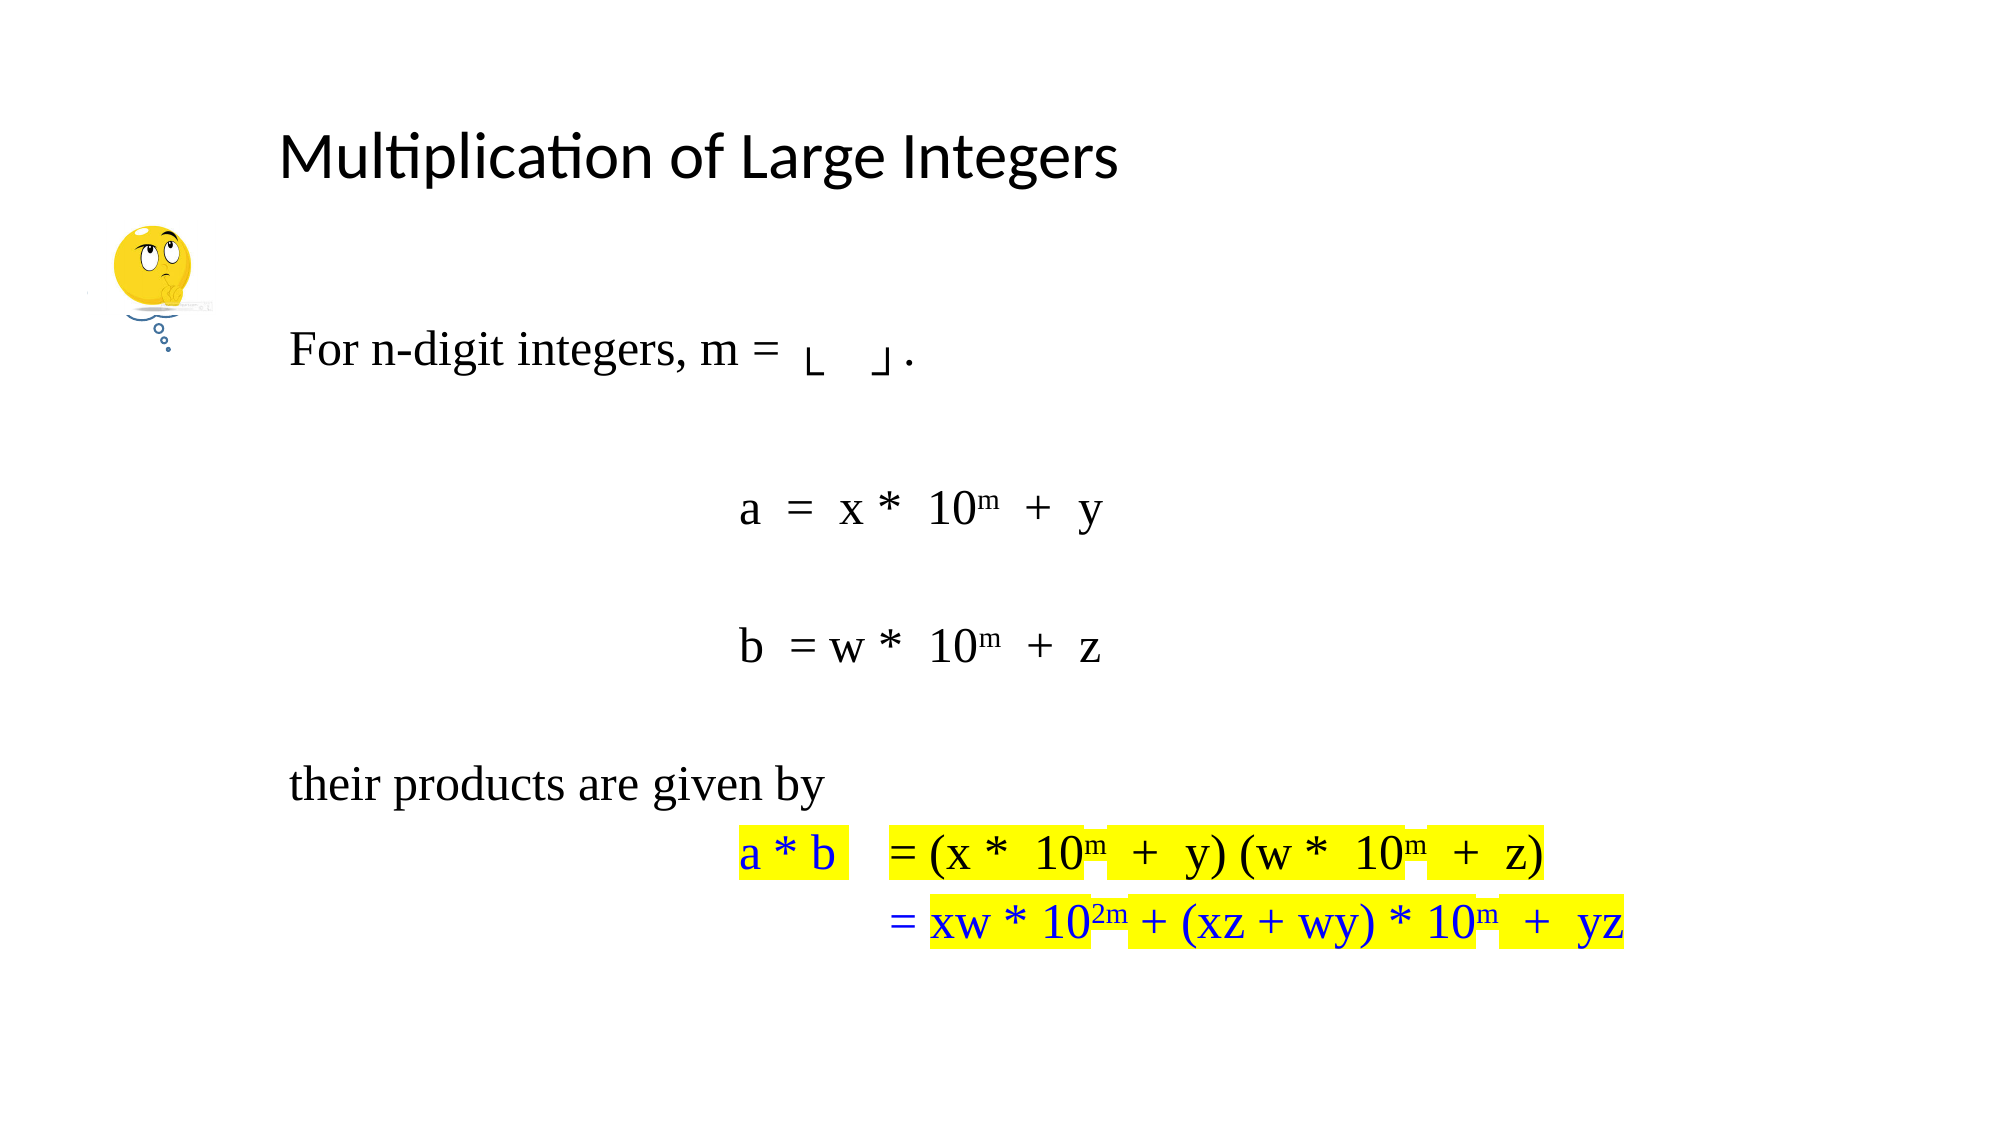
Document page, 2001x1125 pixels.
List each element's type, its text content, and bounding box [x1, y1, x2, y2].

picture [88, 220, 216, 315]
text_box [126, 315, 179, 322]
text_box [153, 323, 165, 335]
text_box Multiplication of Large Integers [263, 92, 1136, 199]
text_box [160, 336, 169, 345]
